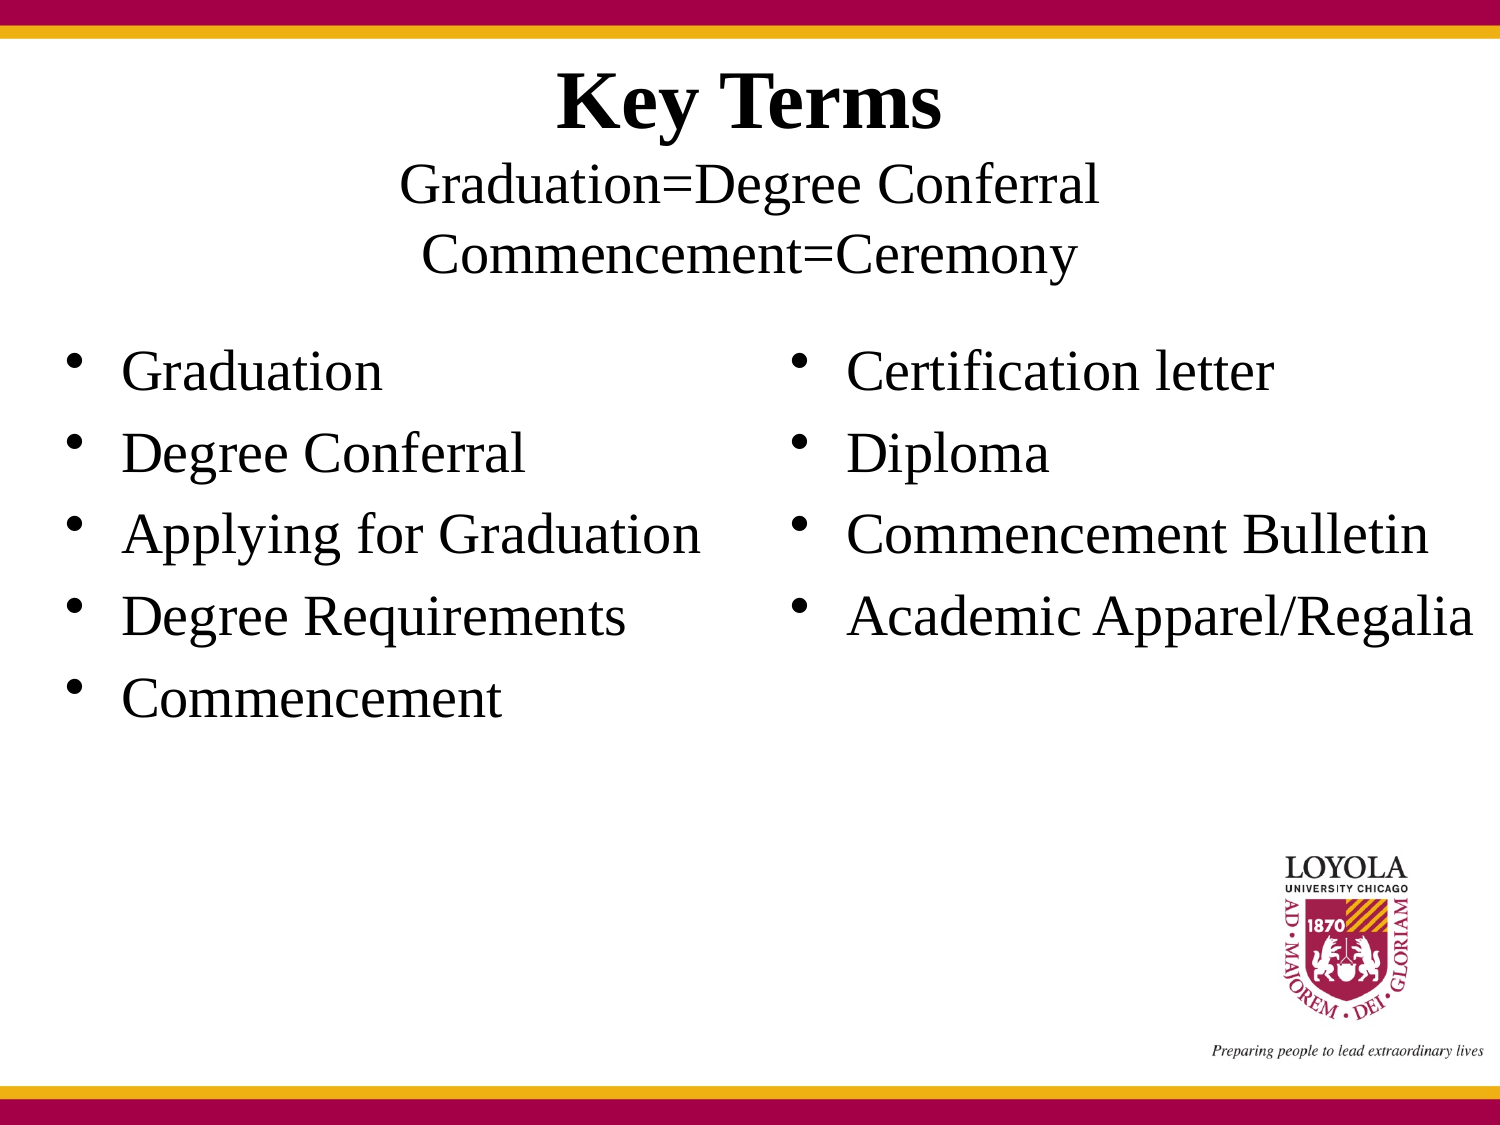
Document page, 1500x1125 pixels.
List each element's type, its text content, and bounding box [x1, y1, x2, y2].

list Certification letter Diploma Commencement Bulletin Academic Apparel/Regalia [774, 324, 1494, 1068]
title Key Terms Graduation=Degree Conferral Commencement=Ceremony [75, 37, 1425, 350]
list Graduation Degree Conferral Applying for Graduation Degree Requirements Commencement [50, 324, 738, 1068]
picture [0, 0, 1500, 1125]
